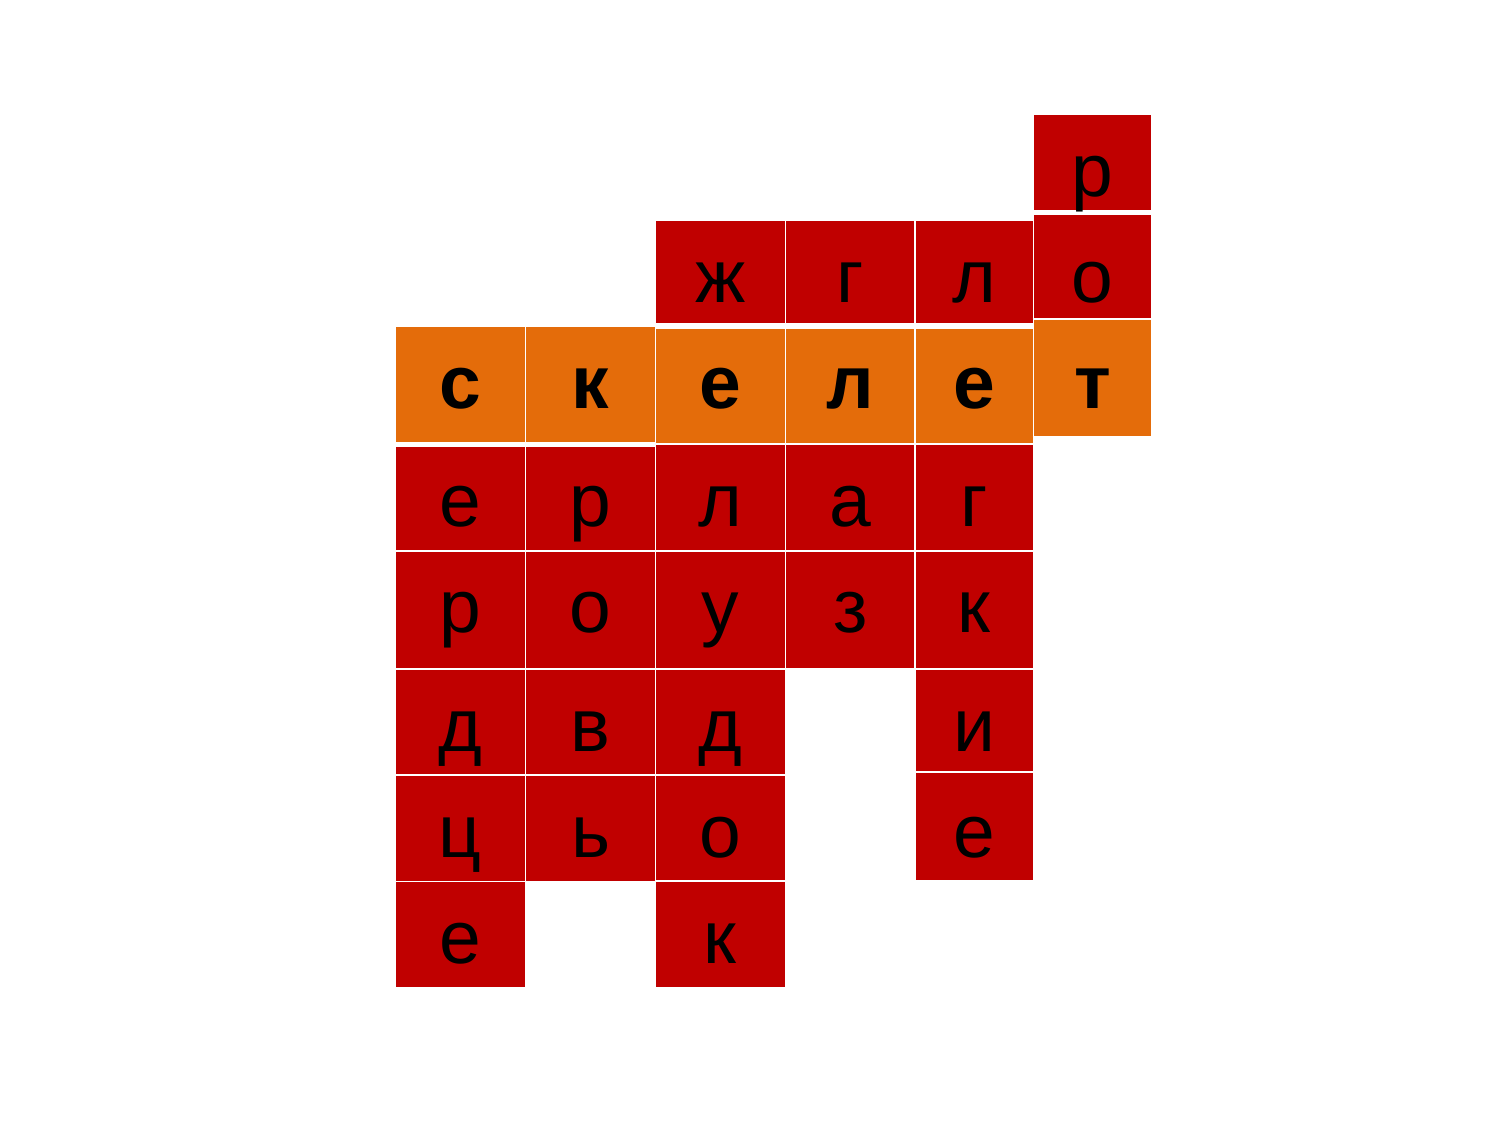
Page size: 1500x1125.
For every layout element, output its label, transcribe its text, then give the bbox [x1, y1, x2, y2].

text_box о [655, 775, 786, 880]
text_box р [1033, 113, 1152, 219]
text_box е [915, 326, 1033, 431]
text_box в [525, 668, 655, 774]
table_cell [1034, 431, 1151, 436]
table_cell [786, 656, 914, 668]
table_cell [656, 656, 785, 668]
text_box е [395, 881, 526, 987]
text_box т [1033, 326, 1152, 431]
text_box з [785, 550, 915, 656]
text_box л [785, 326, 915, 431]
table_cell [396, 656, 525, 668]
text_box ж [655, 219, 785, 325]
text_box е [395, 444, 525, 550]
text_box ь [525, 775, 655, 880]
text_box о [525, 550, 655, 656]
text_box с [395, 326, 525, 431]
table_cell [916, 431, 1033, 443]
text_box о [1033, 219, 1152, 325]
text_box л [655, 444, 785, 550]
table_cell [656, 431, 785, 443]
text_box ц [395, 775, 525, 880]
text_box р [525, 444, 655, 550]
table_header [396, 431, 525, 442]
text_box г [785, 219, 915, 325]
text_box к [915, 550, 1034, 656]
text_box к [655, 881, 786, 987]
text_box д [655, 668, 786, 774]
text_box л [915, 219, 1033, 325]
table_header [526, 431, 655, 442]
table_cell [786, 431, 914, 443]
table_cell [916, 656, 1033, 668]
text_box к [525, 326, 655, 431]
text_box е [655, 326, 785, 431]
text_box г [915, 444, 1034, 550]
table_cell [526, 656, 655, 668]
text_box и [915, 668, 1034, 774]
text_box е [915, 775, 1034, 880]
text_box у [655, 550, 785, 656]
text_box д [395, 668, 525, 774]
text_box а [785, 444, 915, 550]
text_box р [395, 550, 525, 656]
